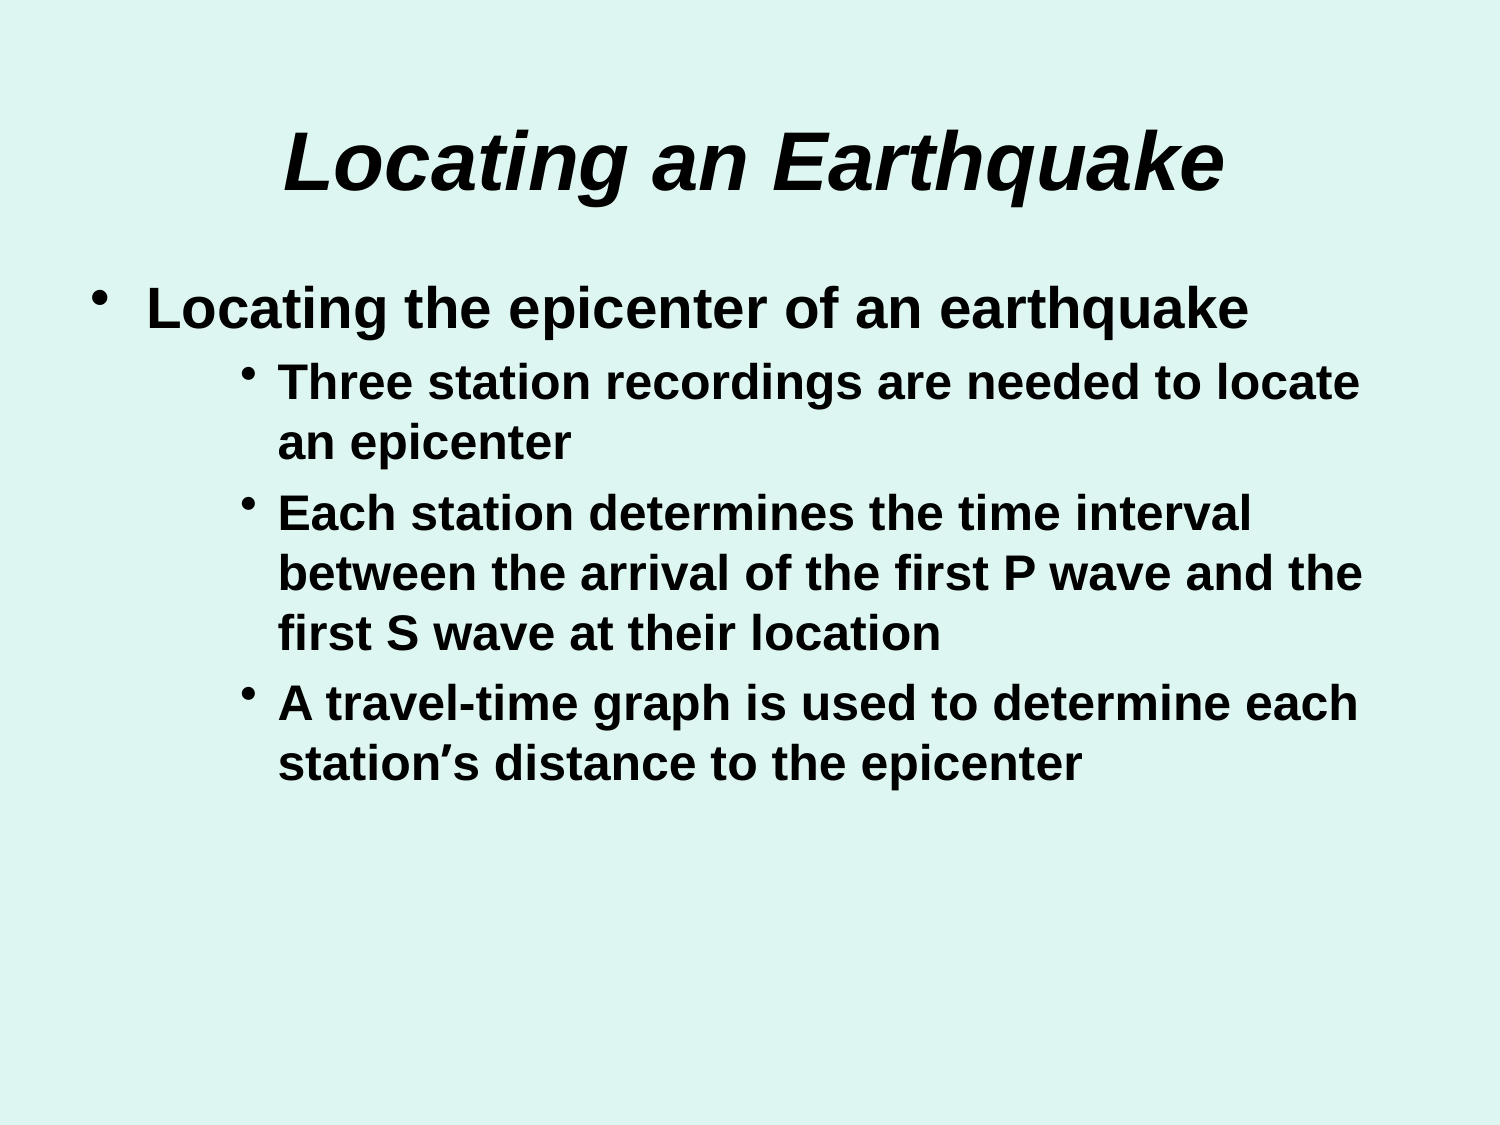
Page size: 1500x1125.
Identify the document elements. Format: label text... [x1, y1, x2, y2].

list Locating the epicenter of an earthquake Three station recordings are needed to locate an epicenter Each station determines the time interval between the arrival of the first P wave and the first S wave at their location A travel-time graph is used to determine each station’s distance to the epicenter [74, 262, 1426, 1006]
title Locating an Earthquake [62, 49, 1448, 266]
